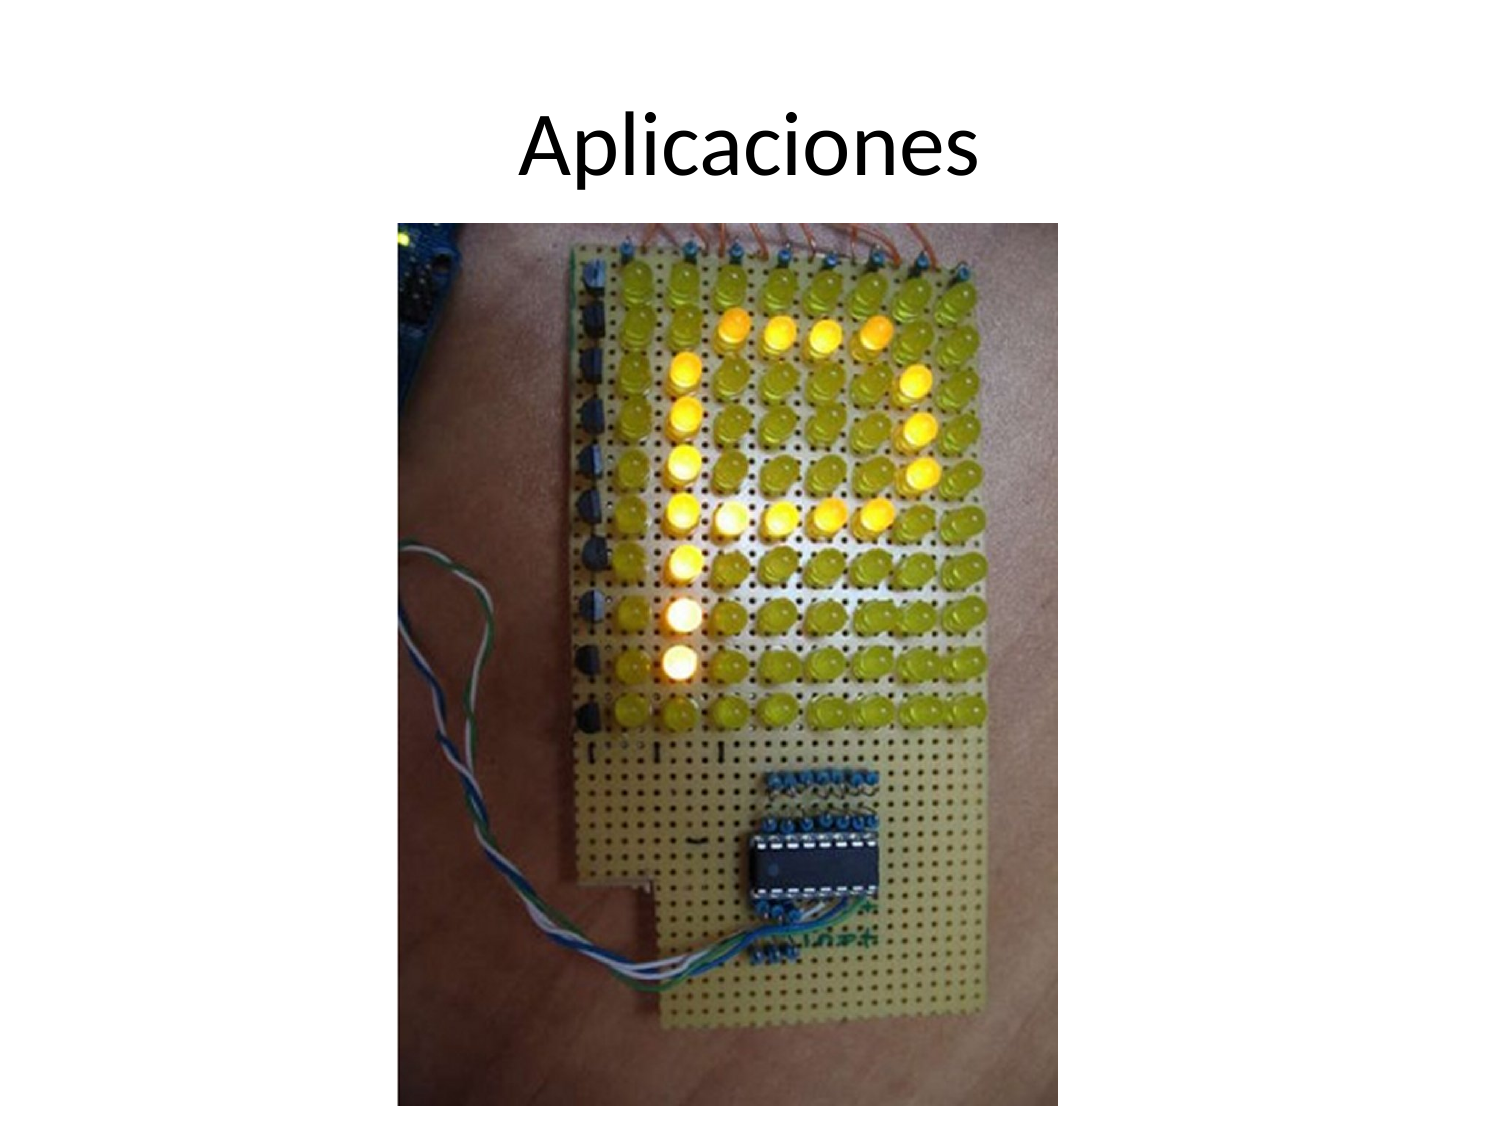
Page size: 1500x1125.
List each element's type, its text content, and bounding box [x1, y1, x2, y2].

title Aplicaciones [75, 45, 1425, 233]
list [396, 222, 1058, 1107]
